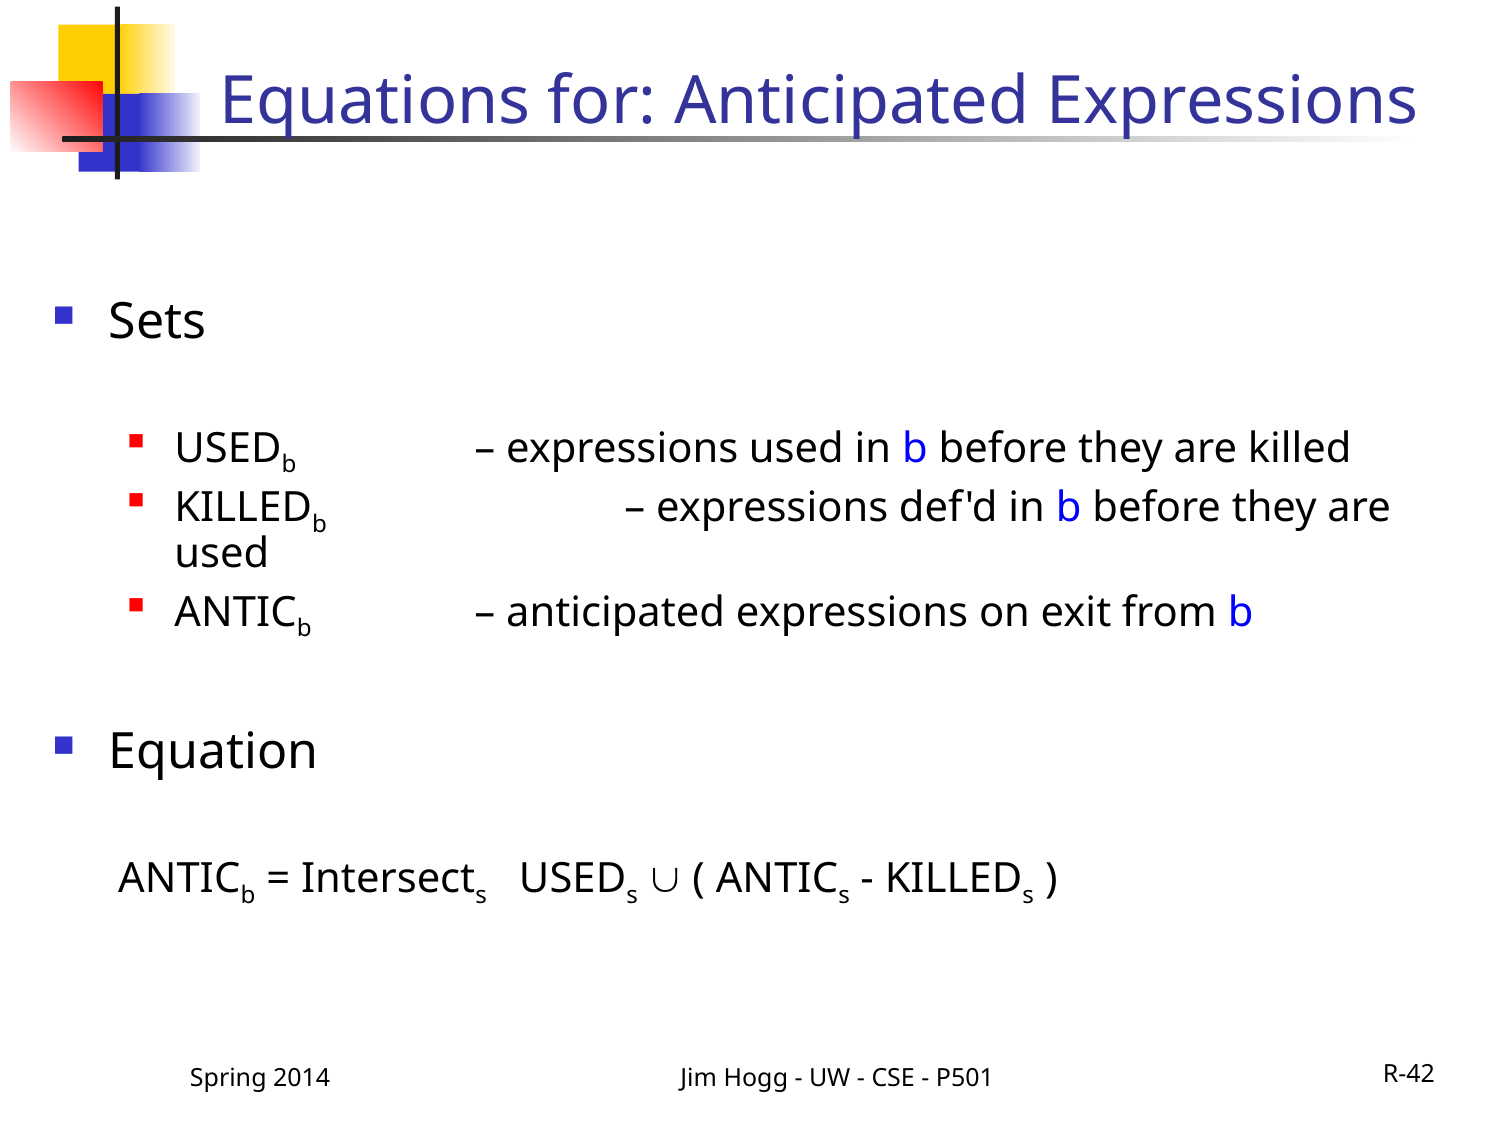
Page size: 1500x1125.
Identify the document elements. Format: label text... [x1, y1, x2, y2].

slide_number Spring 2014 [174, 1023, 488, 1100]
slide_number R-42 [1137, 1023, 1451, 1100]
footer Jim Hogg - UW - CSE - P501 [599, 1023, 1076, 1100]
title Equations for: Anticipated Expressions [204, 54, 1483, 145]
list Sets USEDb – expressions used in b before they are killed KILLEDb – expressions def'd in b before they are used ANTICb – anticipated expressions on exit from b Equation ANTICb = Intersects USEDs  ( ANTICs - KILLEDs ) [37, 287, 1450, 913]
